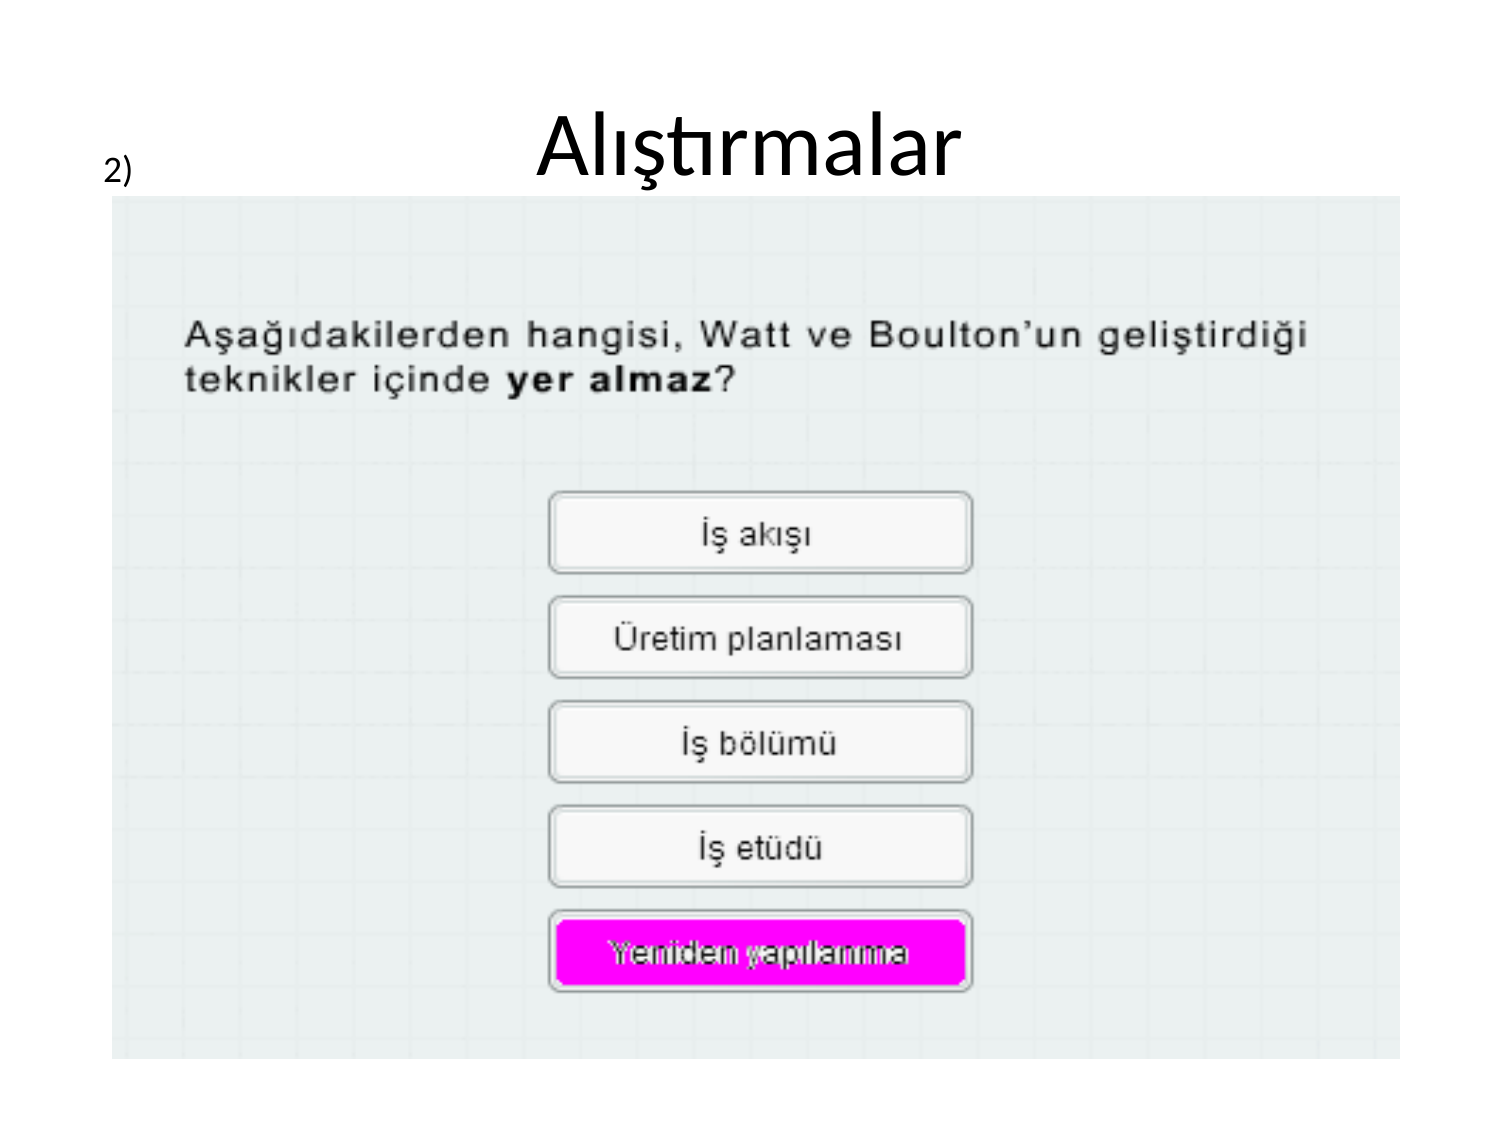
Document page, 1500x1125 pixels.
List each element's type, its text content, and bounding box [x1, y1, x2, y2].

title Alıştırmalar [75, 45, 1425, 233]
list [111, 195, 1400, 1059]
text_box 2) [88, 137, 278, 197]
